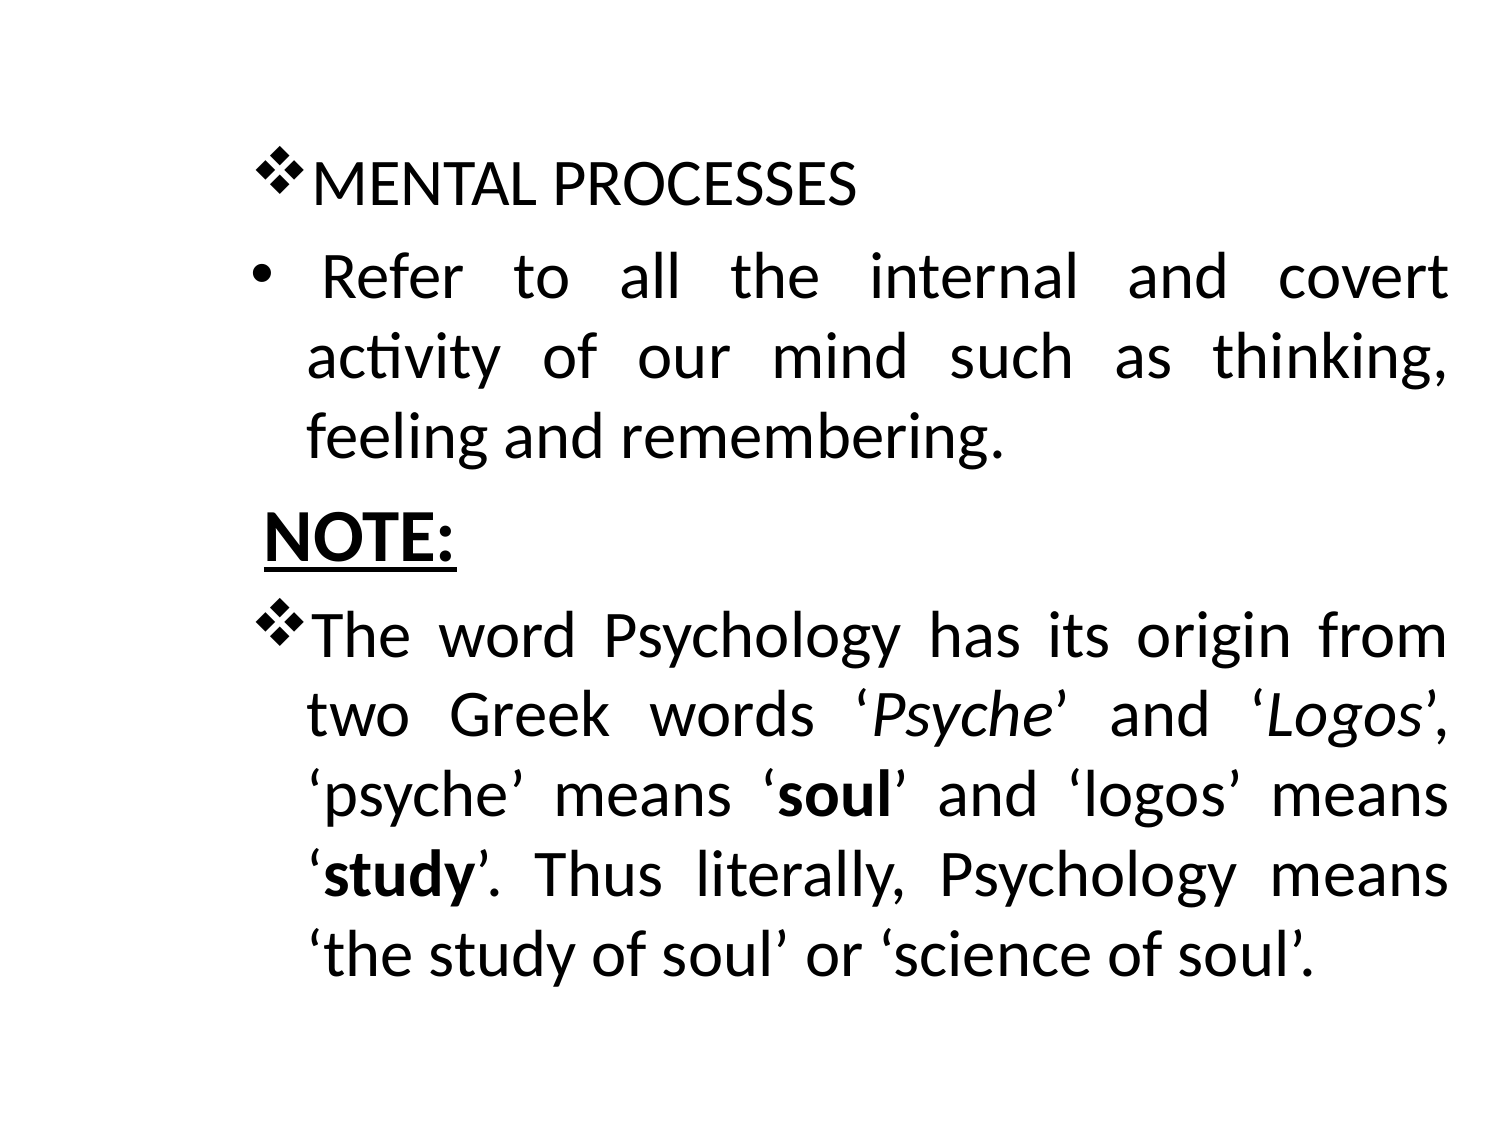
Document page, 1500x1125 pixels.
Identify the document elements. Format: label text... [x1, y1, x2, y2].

list MENTAL PROCESSES Refer to all the internal and covert activity of our mind such as thinking, feeling and remembering. NOTE: The word Psychology has its origin from two Greek words ‘Psyche’ and ‘Logos’, ‘psyche’ means ‘soul’ and ‘logos’ means ‘study’. Thus literally, Psychology means ‘the study of soul’ or ‘science of soul’. [235, 131, 1466, 1025]
